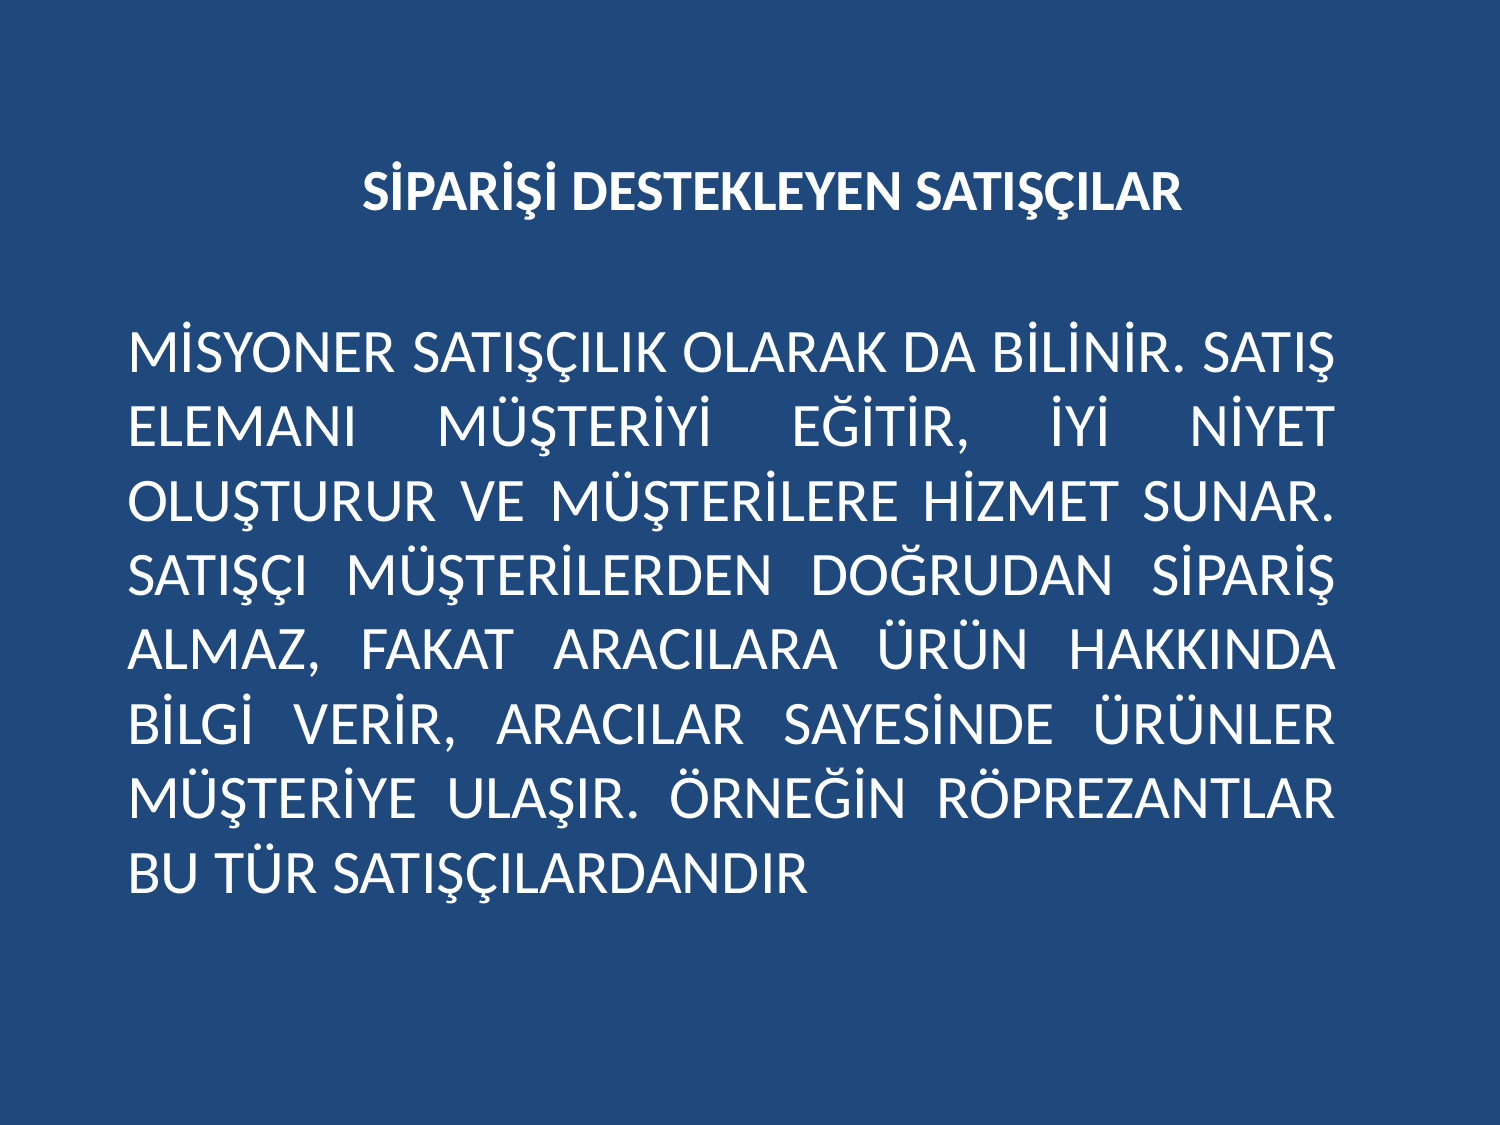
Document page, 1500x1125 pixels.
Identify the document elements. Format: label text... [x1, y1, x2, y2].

subtitle MİSYONER SATIŞÇILIK OLARAK DA BİLİNİR. SATIŞ ELEMANI MÜŞTERİYİ EĞİTİR, İYİ NİYET OLUŞTURUR VE MÜŞTERİLERE HİZMET SUNAR. SATIŞÇI MÜŞTERİLERDEN DOĞRUDAN SİPARİŞ ALMAZ, FAKAT ARACILARA ÜRÜN HAKKINDA BİLGİ VERİR, ARACILAR SAYESİNDE ÜRÜNLER MÜŞTERİYE ULAŞIR. ÖRNEĞİN RÖPREZANTLAR BU TÜR SATIŞÇILARDANDIR [112, 302, 1353, 925]
title SİPARİŞİ DESTEKLEYEN SATIŞÇILAR [135, 66, 1411, 308]
